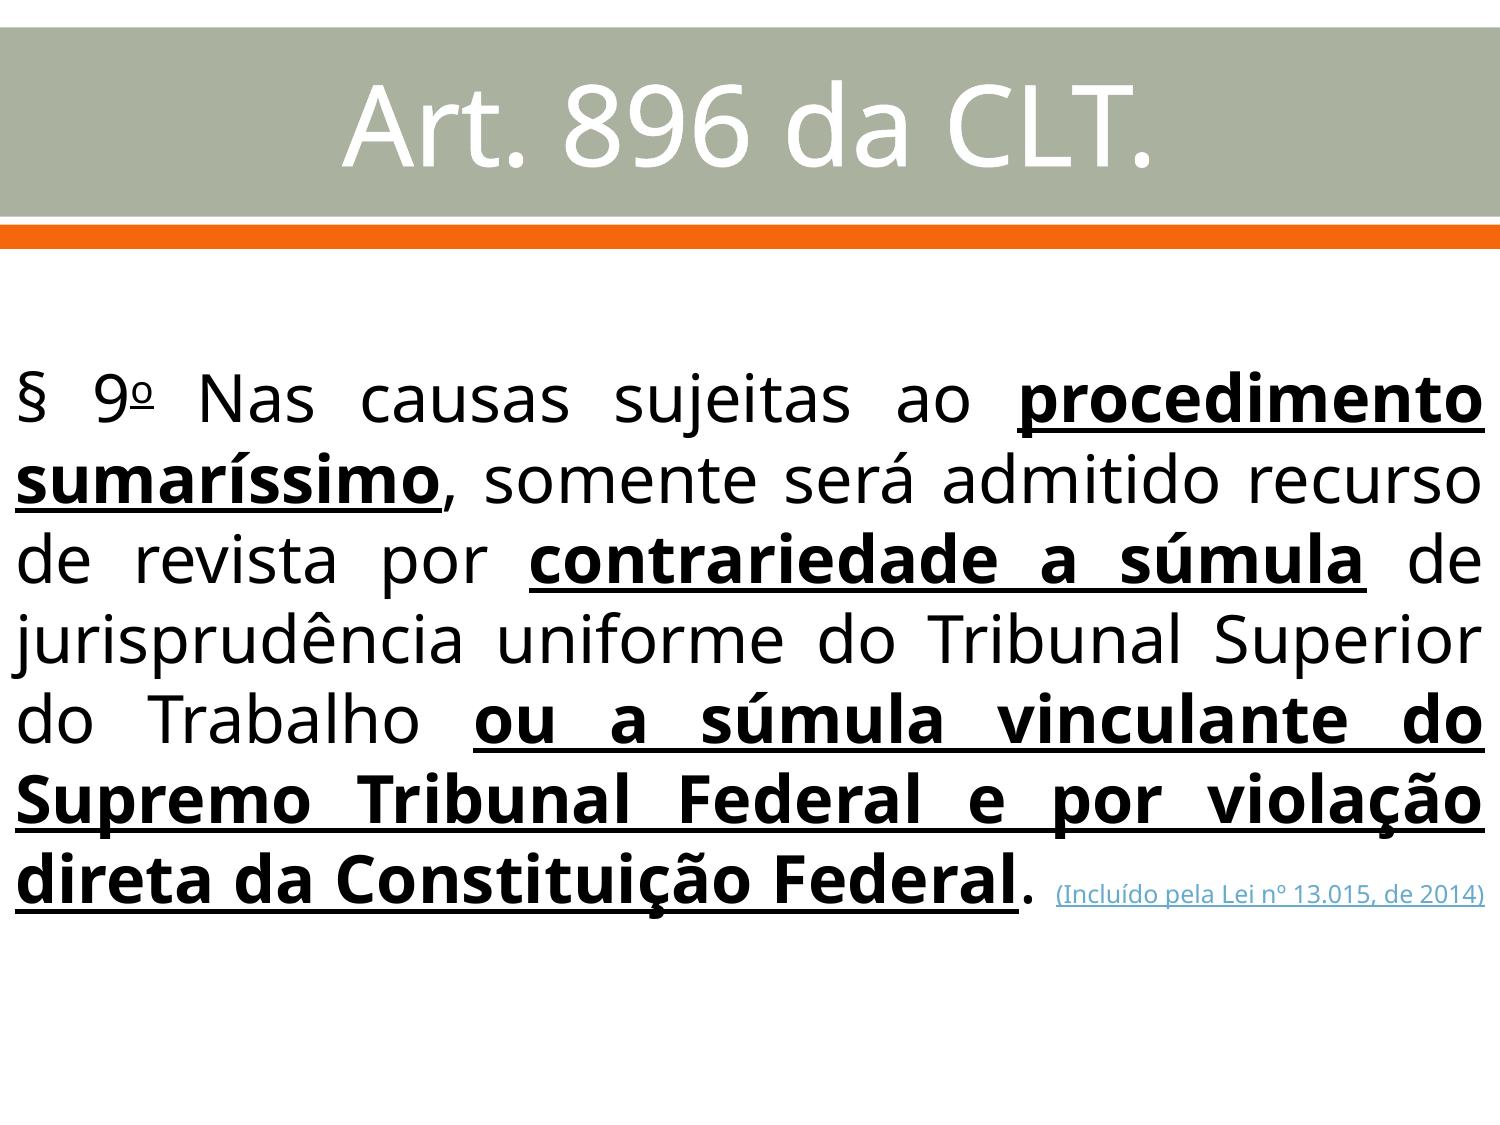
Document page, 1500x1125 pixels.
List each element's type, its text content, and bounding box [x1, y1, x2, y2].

text_box Art. 896 da CLT. [0, 29, 1500, 213]
list § 9o Nas causas sujeitas ao procedimento sumaríssimo, somente será admitido recurso de revista por contrariedade a súmula de jurisprudência uniforme do Tribunal Superior do Trabalho ou a súmula vinculante do Supremo Tribunal Federal e por violação direta da Constituição Federal. (Incluído pela Lei nº 13.015, de 2014) [0, 255, 1500, 1125]
